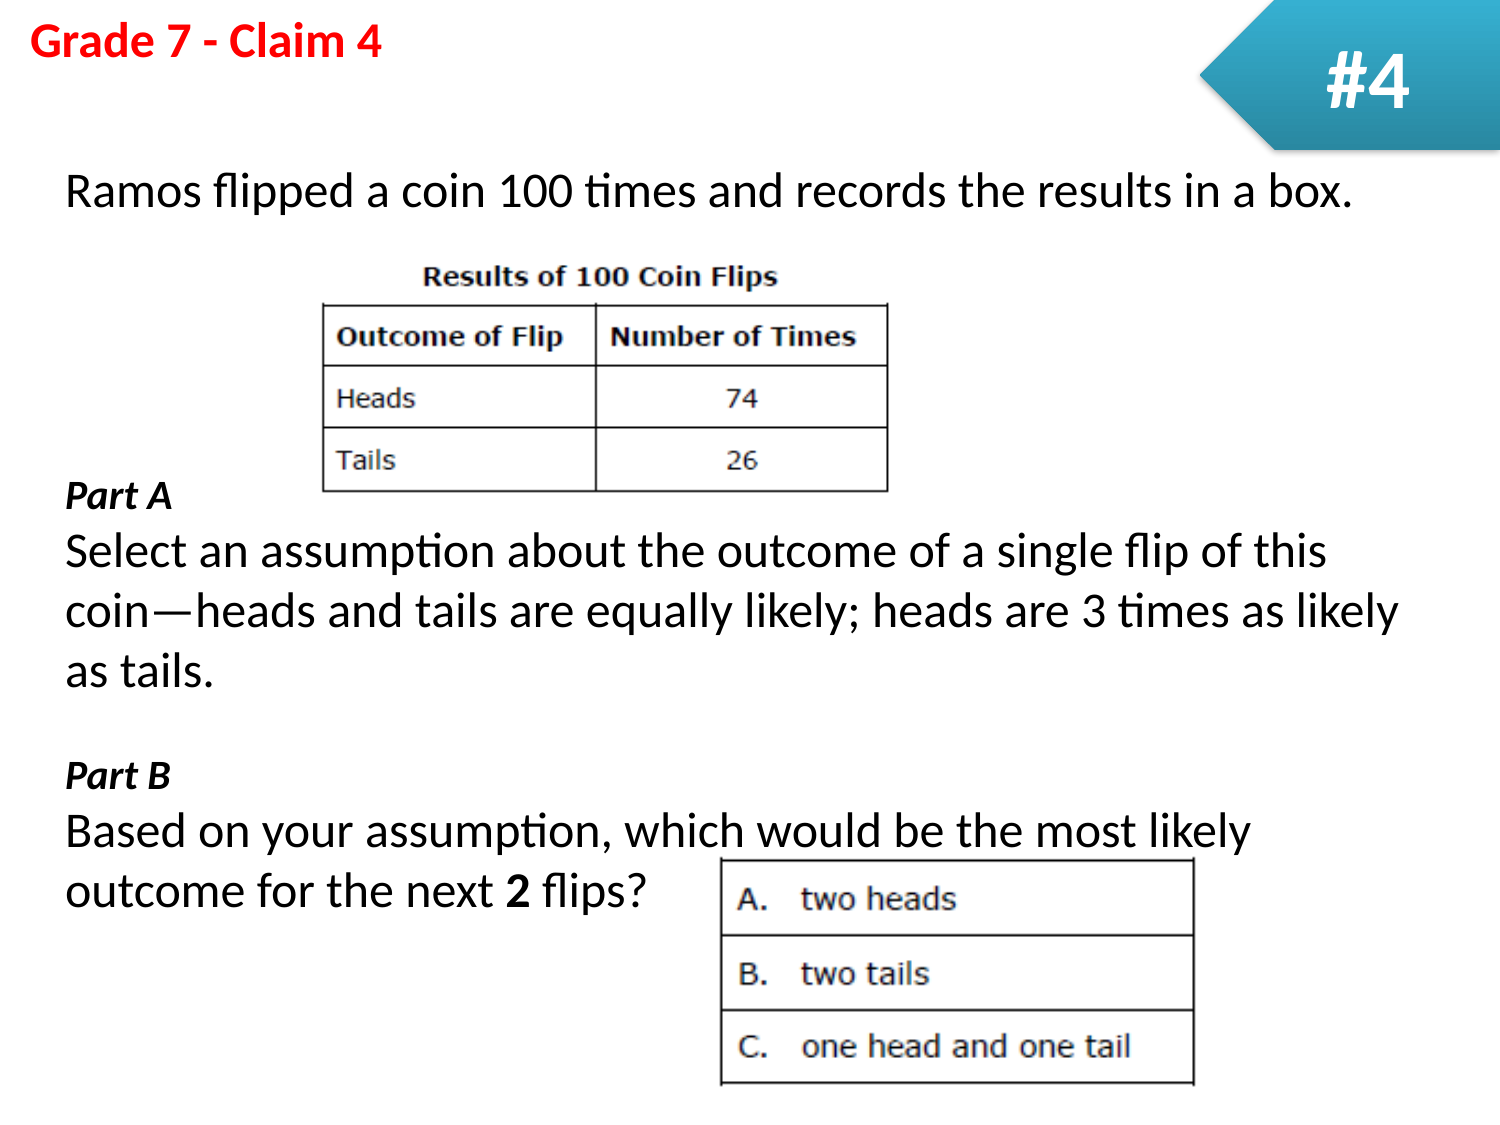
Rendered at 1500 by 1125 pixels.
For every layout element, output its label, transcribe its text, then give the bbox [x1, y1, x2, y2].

picture [303, 249, 900, 501]
picture [712, 849, 1202, 1092]
text_box #4 [1199, 0, 1500, 150]
list Ramos flipped a coin 100 times and records the results in a box. Part A Select an assumption about the outcome of a single flip of this coin—heads and tails are equally likely; heads are 3 times as likely as tails. Part B Based on your assumption, which would be the most likely outcome for the next 2 flips? [50, 149, 1425, 913]
